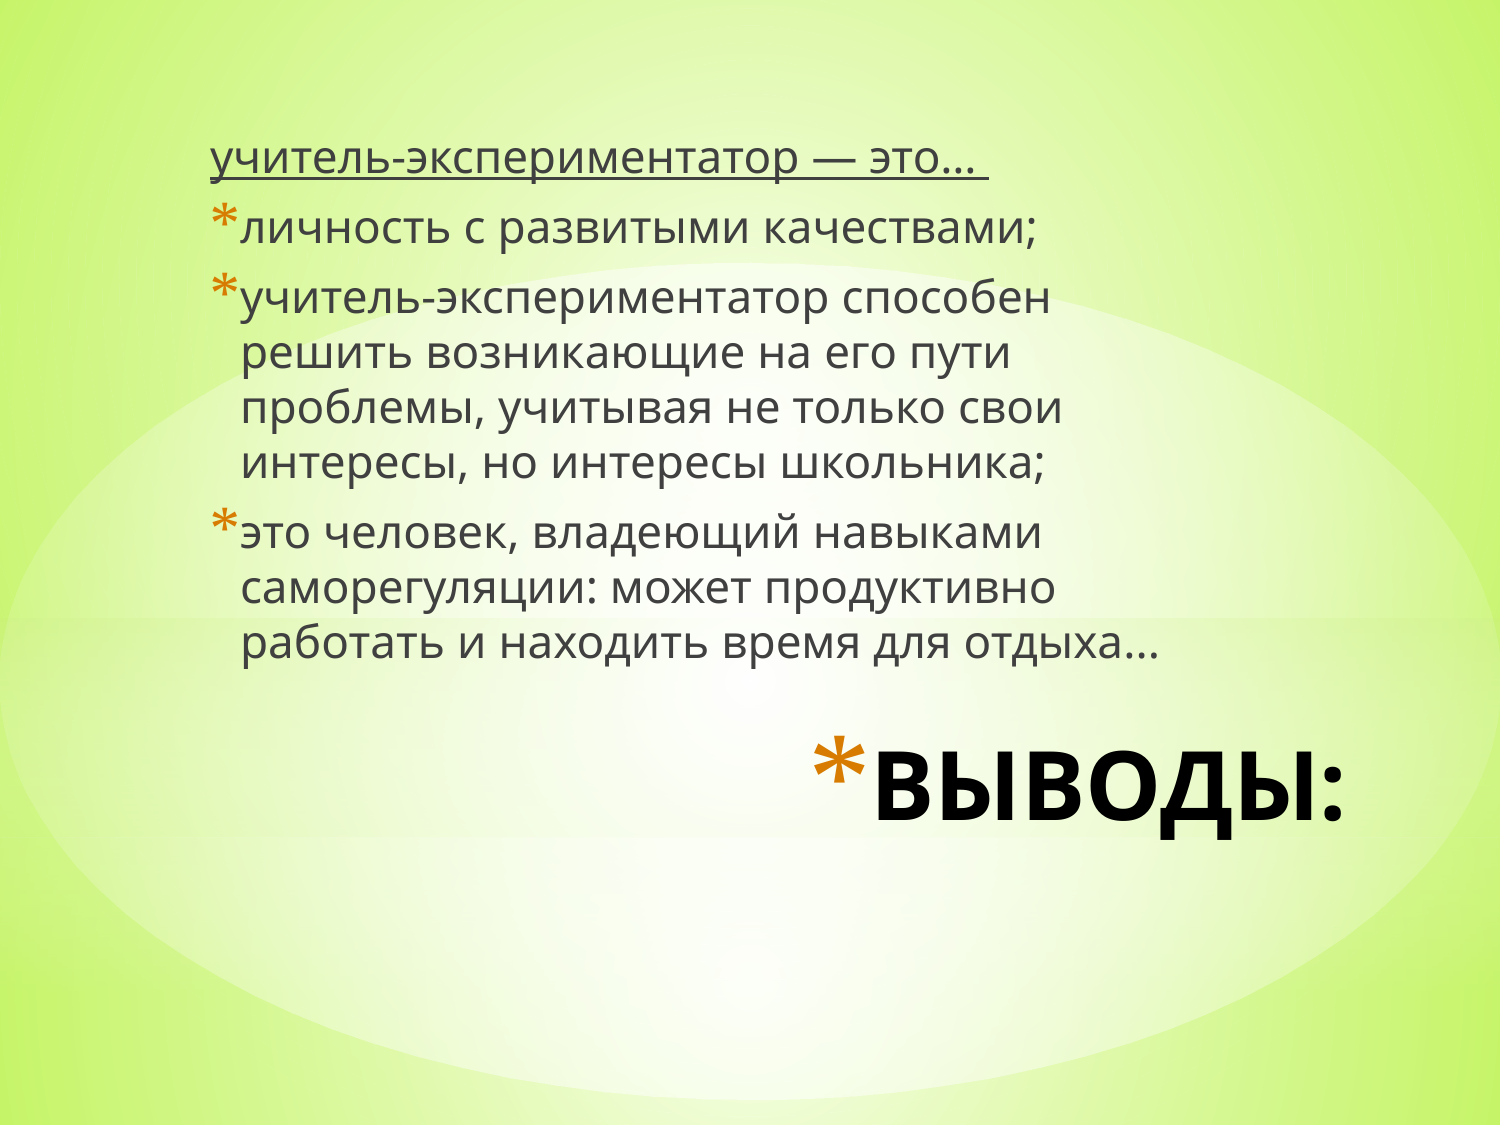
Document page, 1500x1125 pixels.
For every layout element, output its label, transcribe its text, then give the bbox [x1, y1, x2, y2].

title ВЫВОДЫ: [294, 717, 1363, 905]
list учитель-экспериментатор — это… личность с развитыми качествами; учитель-экспериментатор способен решить возникающие на его пути проблемы, учитывая не только свои интересы, но интересы школьника; это человек, владеющий навыками саморегуляции: может продуктивно работать и находить время для отдыха... [187, 120, 1238, 690]
